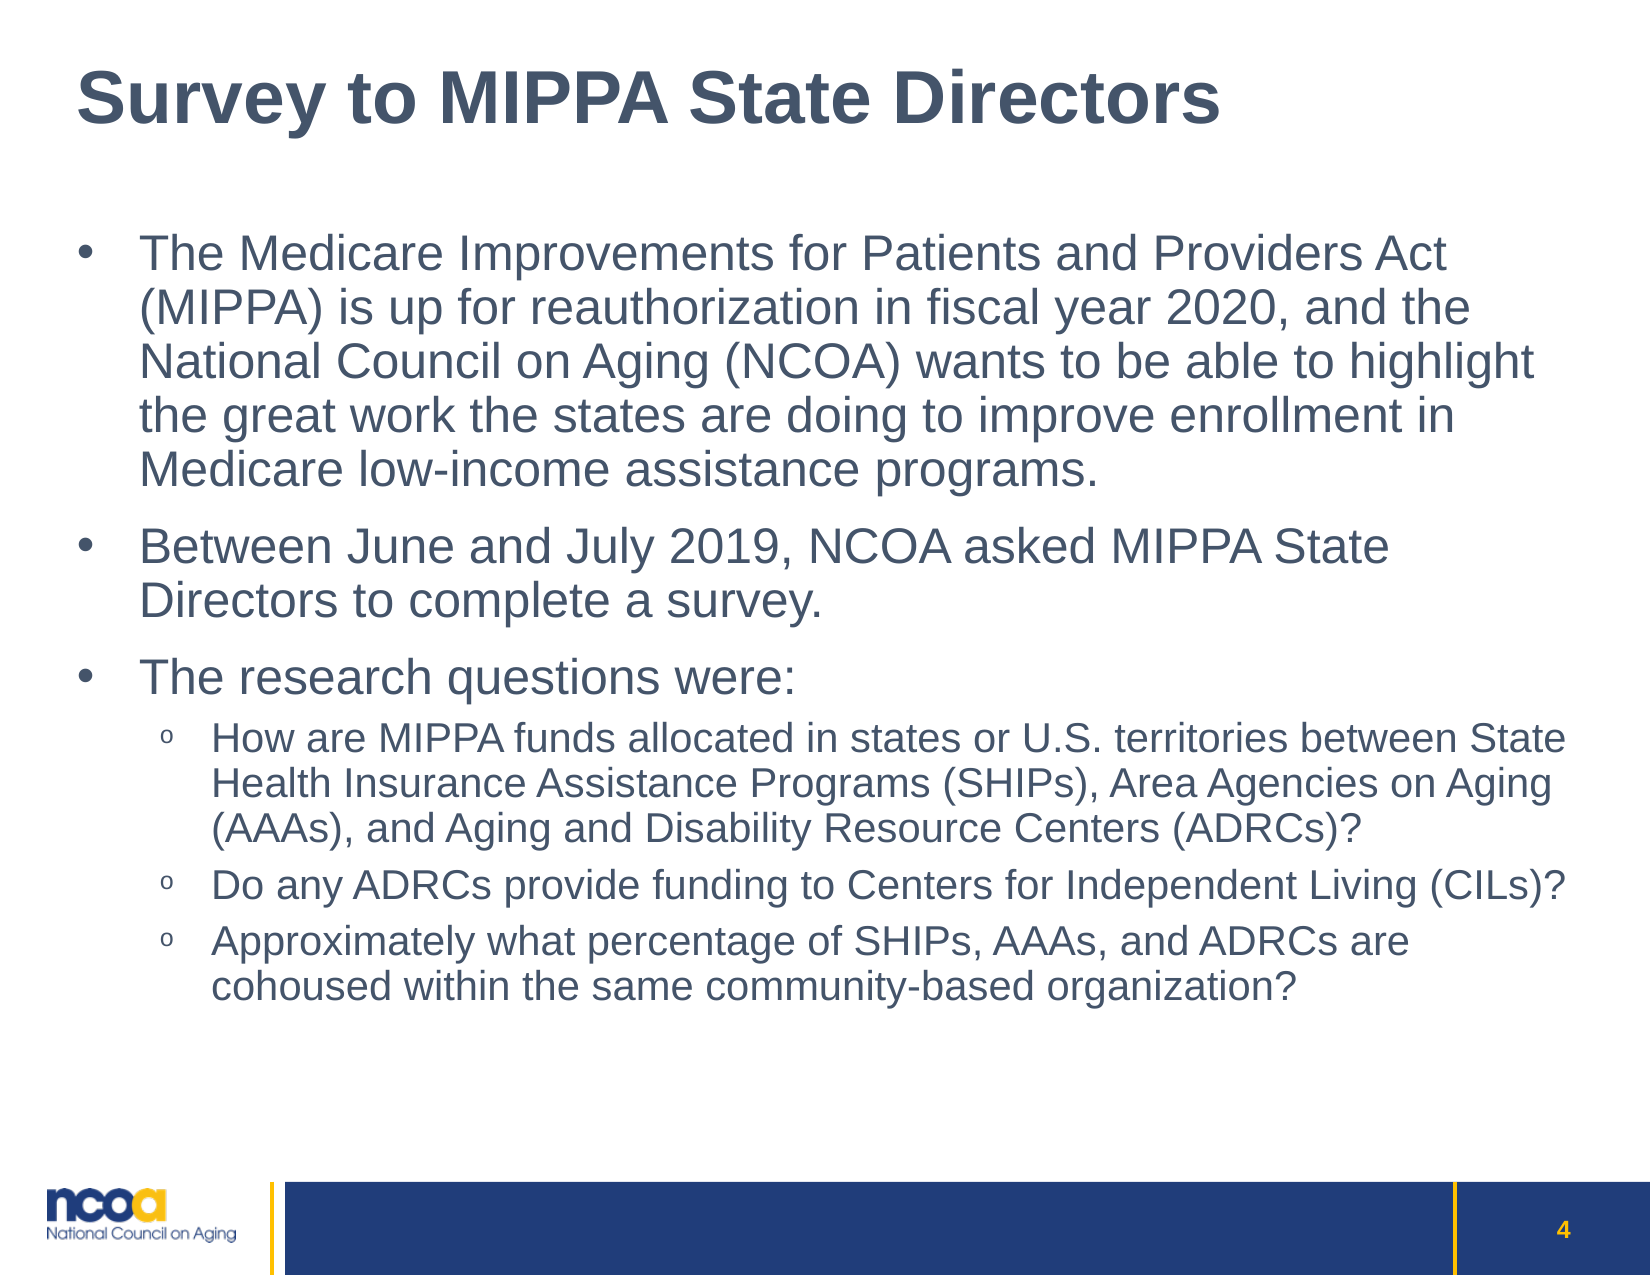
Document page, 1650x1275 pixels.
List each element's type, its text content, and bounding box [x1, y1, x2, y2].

slide_number 4 [1477, 1181, 1650, 1275]
picture [47, 1188, 236, 1243]
list The Medicare Improvements for Patients and Providers Act (MIPPA) is up for reauthorization in fiscal year 2020, and the National Council on Aging (NCOA) wants to be able to highlight the great work the states are doing to improve enrollment in Medicare low-income assistance programs. Between June and July 2019, NCOA asked MIPPA State Directors to complete a survey. The research questions were: How are MIPPA funds allocated in states or U.S. territories between State Health Insurance Assistance Programs (SHIPs), Area Agencies on Aging (AAAs), and Aging and Disability Resource Centers (ADRCs)? Do any ADRCs provide funding to Centers for Independent Living (CILs)? Approximately what percentage of SHIPs, AAAs, and ADRCs are cohoused within the same community-based organization? [61, 219, 1591, 1187]
title Survey to MIPPA State Directors [61, 20, 1635, 179]
